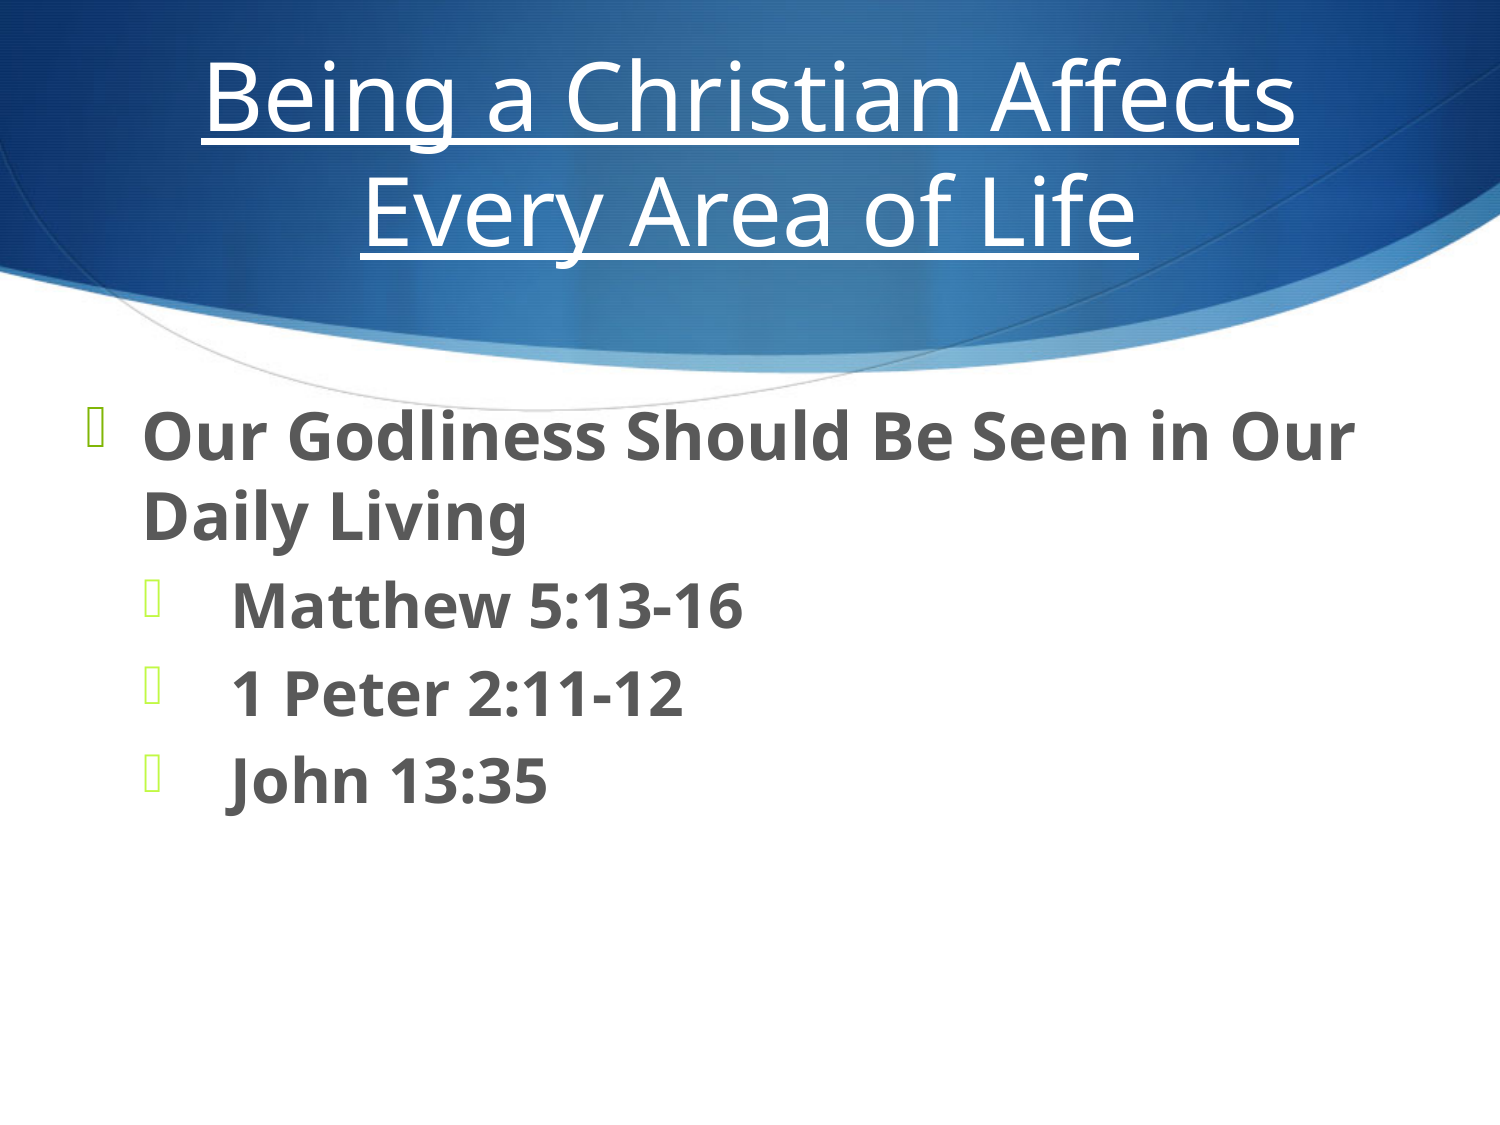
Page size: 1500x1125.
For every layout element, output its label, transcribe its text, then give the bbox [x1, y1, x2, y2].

title Being a Christian Affects Every Area of Life [75, 56, 1425, 245]
list Our Godliness Should Be Seen in Our Daily Living Matthew 5:13-16 1 Peter 2:11-12 John 13:35 [70, 386, 1472, 509]
picture [0, 0, 1500, 1125]
